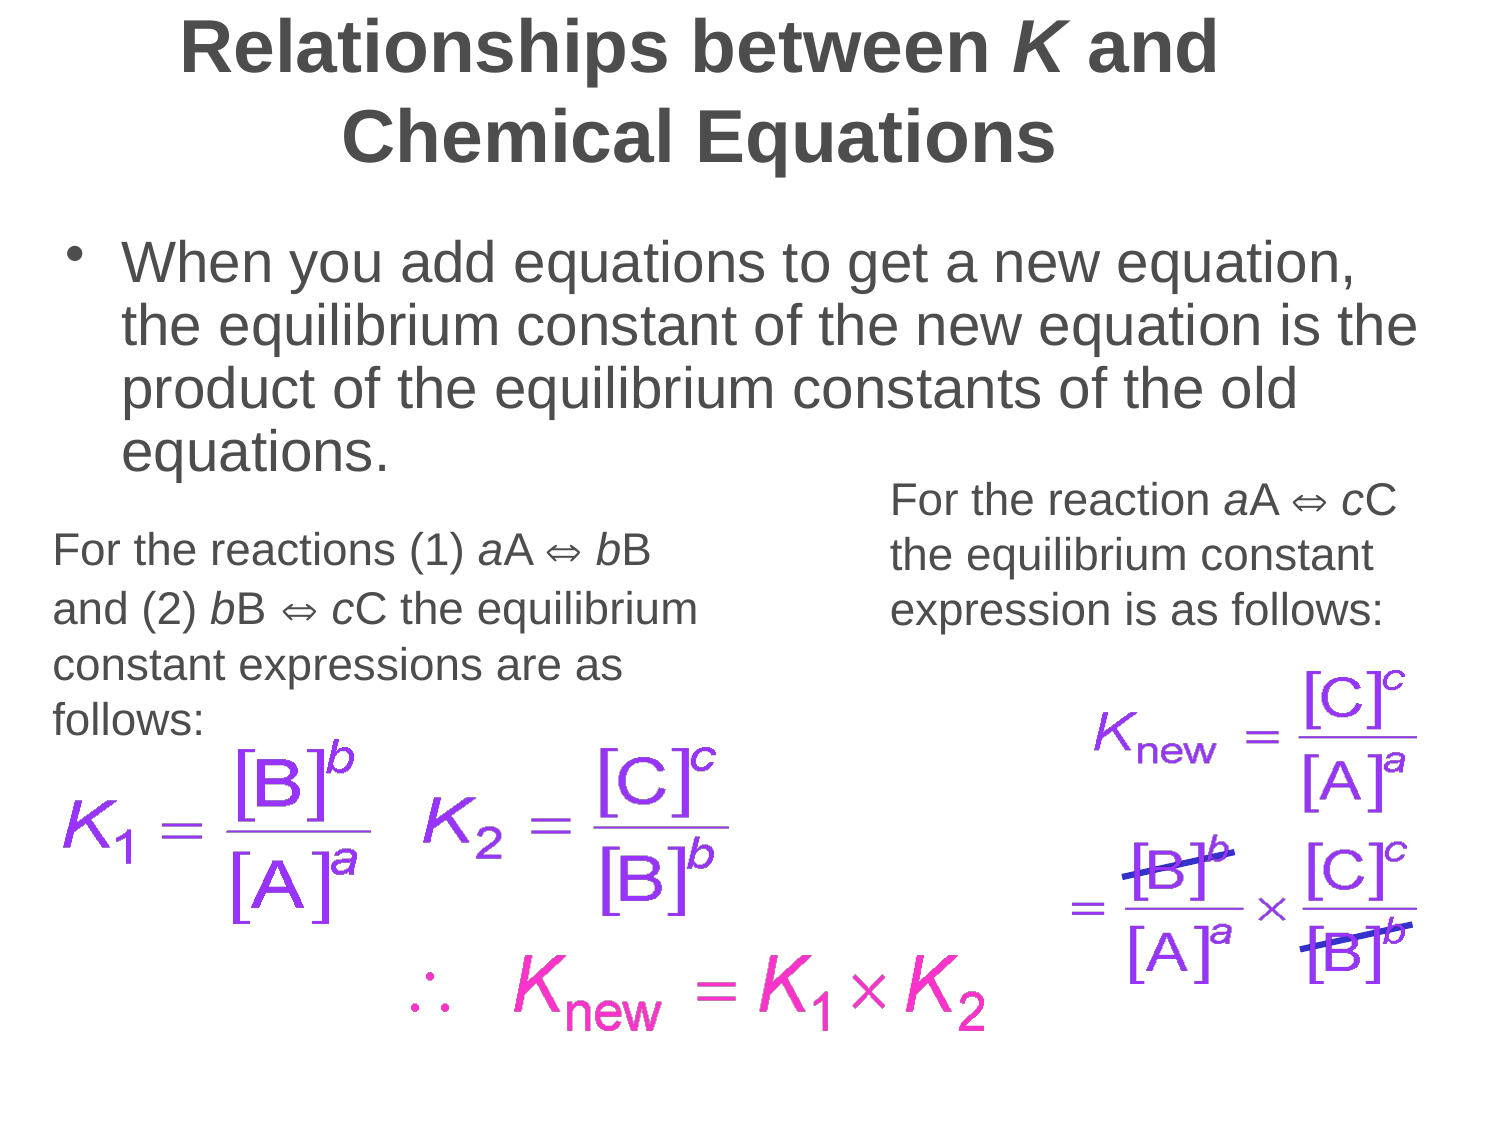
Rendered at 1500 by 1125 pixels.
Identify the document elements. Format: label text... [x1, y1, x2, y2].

picture [412, 724, 740, 924]
text_box For the reaction aA Û cC the equilibrium constant expression is as follows: [875, 462, 1500, 643]
title Relationships between K and Chemical Equations [0, 0, 1401, 176]
picture [399, 937, 996, 1043]
text_box For the reactions (1) aA Û bB and (2) bB Û cC the equilibrium constant expressions are as follows: [37, 512, 763, 753]
picture [1062, 649, 1428, 991]
picture [49, 724, 385, 932]
list When you add equations to get a new equation, the equilibrium constant of the new equation is the product of the equilibrium constants of the old equations. [49, 224, 1463, 438]
